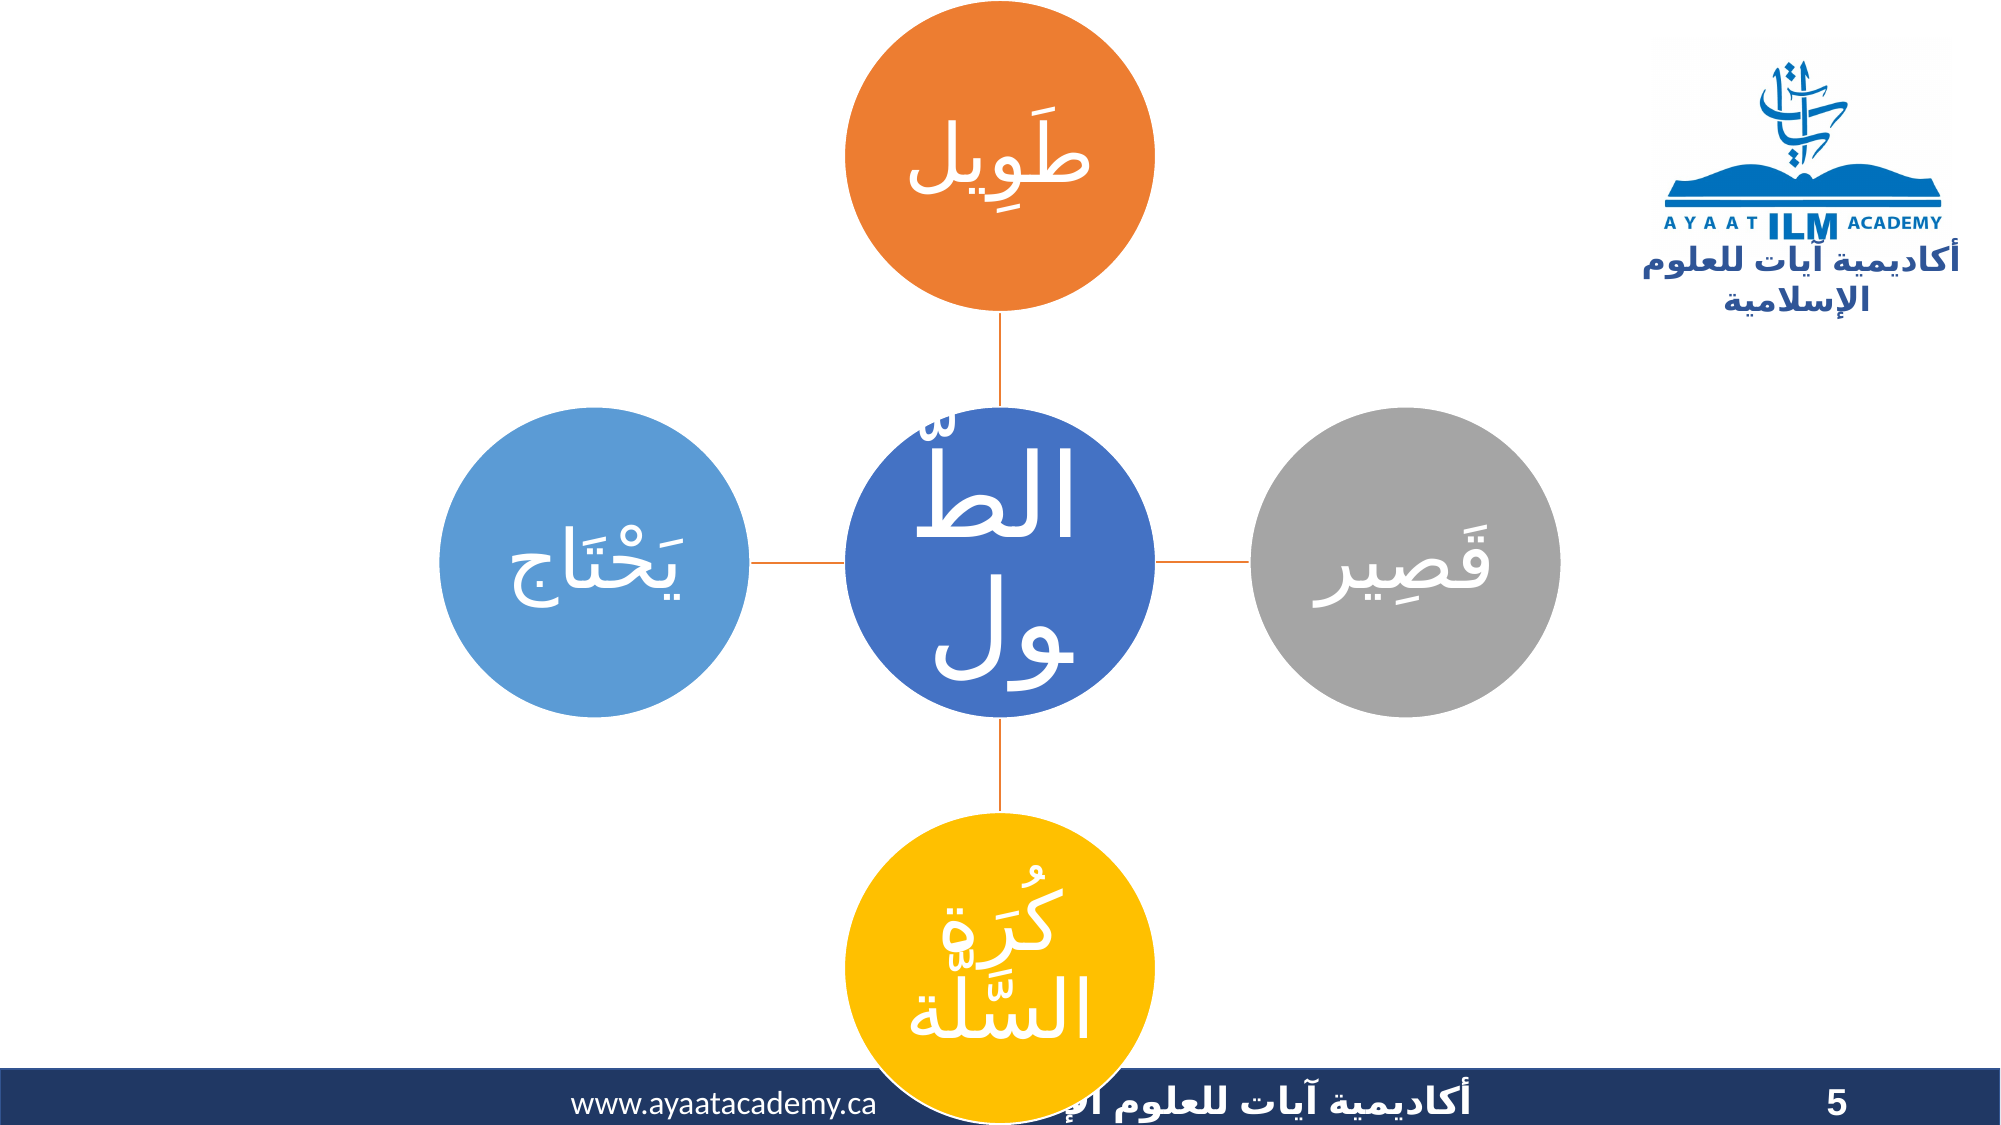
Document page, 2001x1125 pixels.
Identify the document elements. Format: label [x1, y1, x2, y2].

text_box [0, 0, 2000, 1125]
